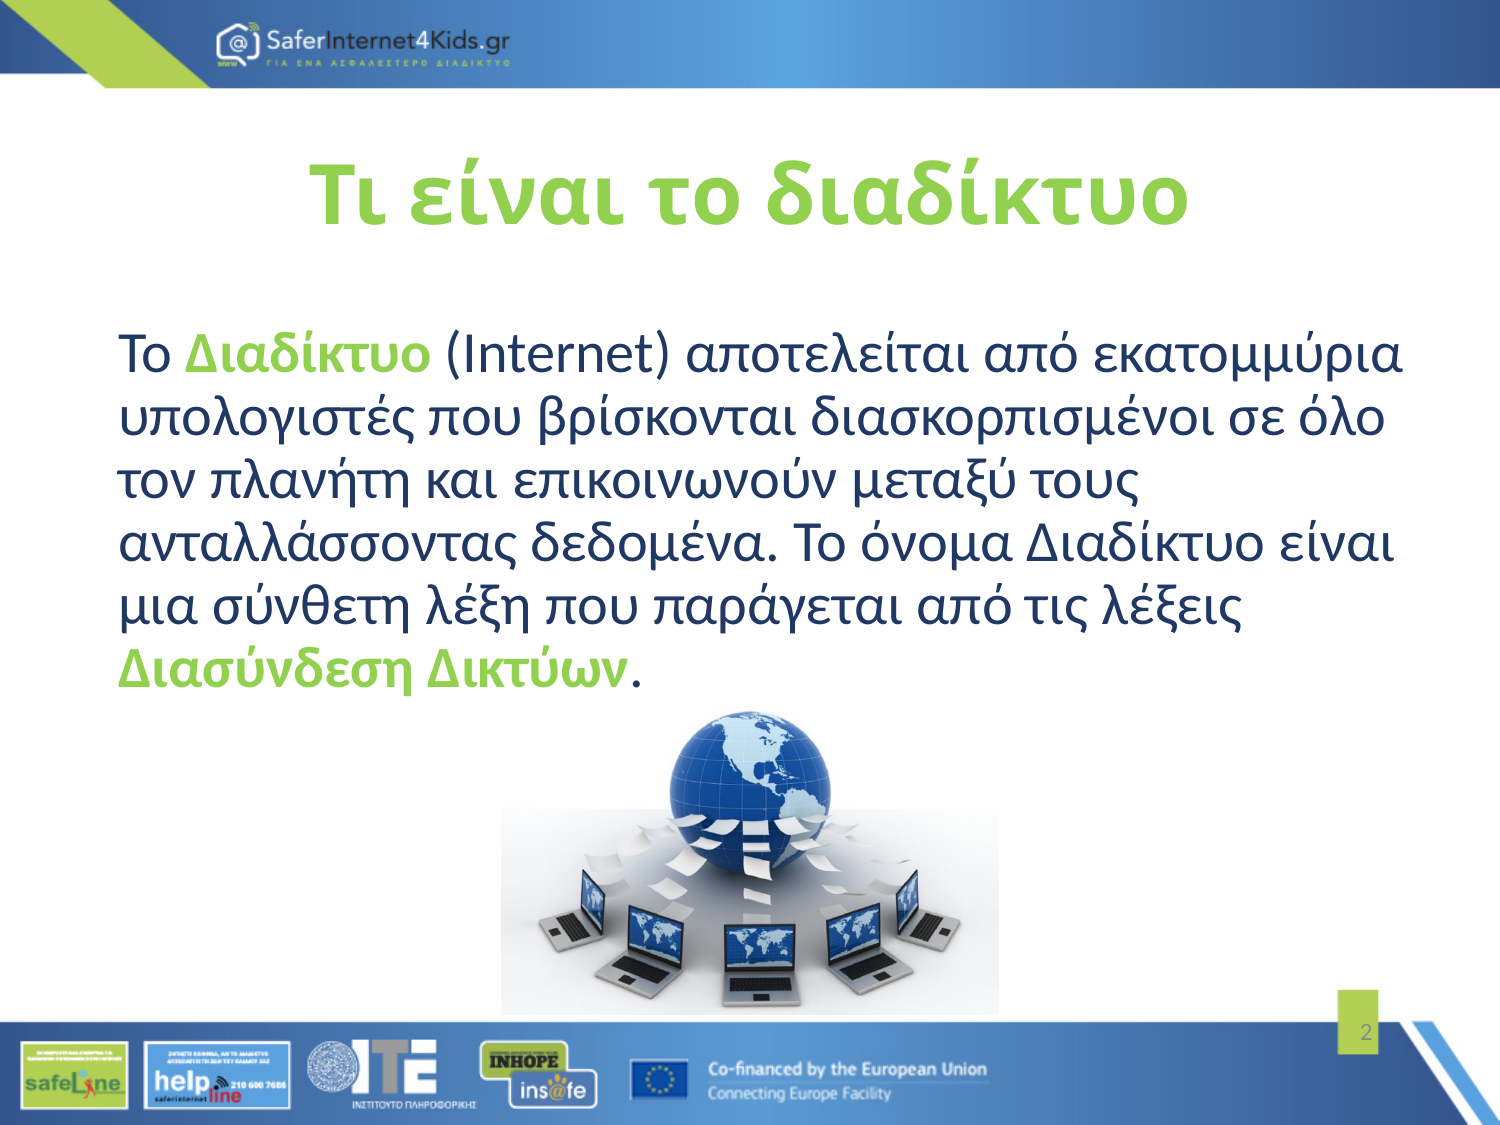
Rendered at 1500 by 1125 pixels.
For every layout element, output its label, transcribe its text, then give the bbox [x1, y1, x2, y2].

title Τι είναι το διαδίκτυο [103, 95, 1397, 301]
picture [0, 0, 1500, 1125]
slide_number 2 [1050, 1000, 1388, 1061]
list Το Διαδίκτυο (Internet) αποτελείται από εκατομμύρια υπολογιστές που βρίσκονται διασκορπισμένοι σε όλο τον πλανήτη και επικοινωνούν μεταξύ τους ανταλλάσσοντας δεδομένα. Το όνομα Διαδίκτυο είναι μια σύνθετη λέξη που παράγεται από τις λέξεις Διασύνδεση Δικτύων. [103, 315, 1444, 1016]
